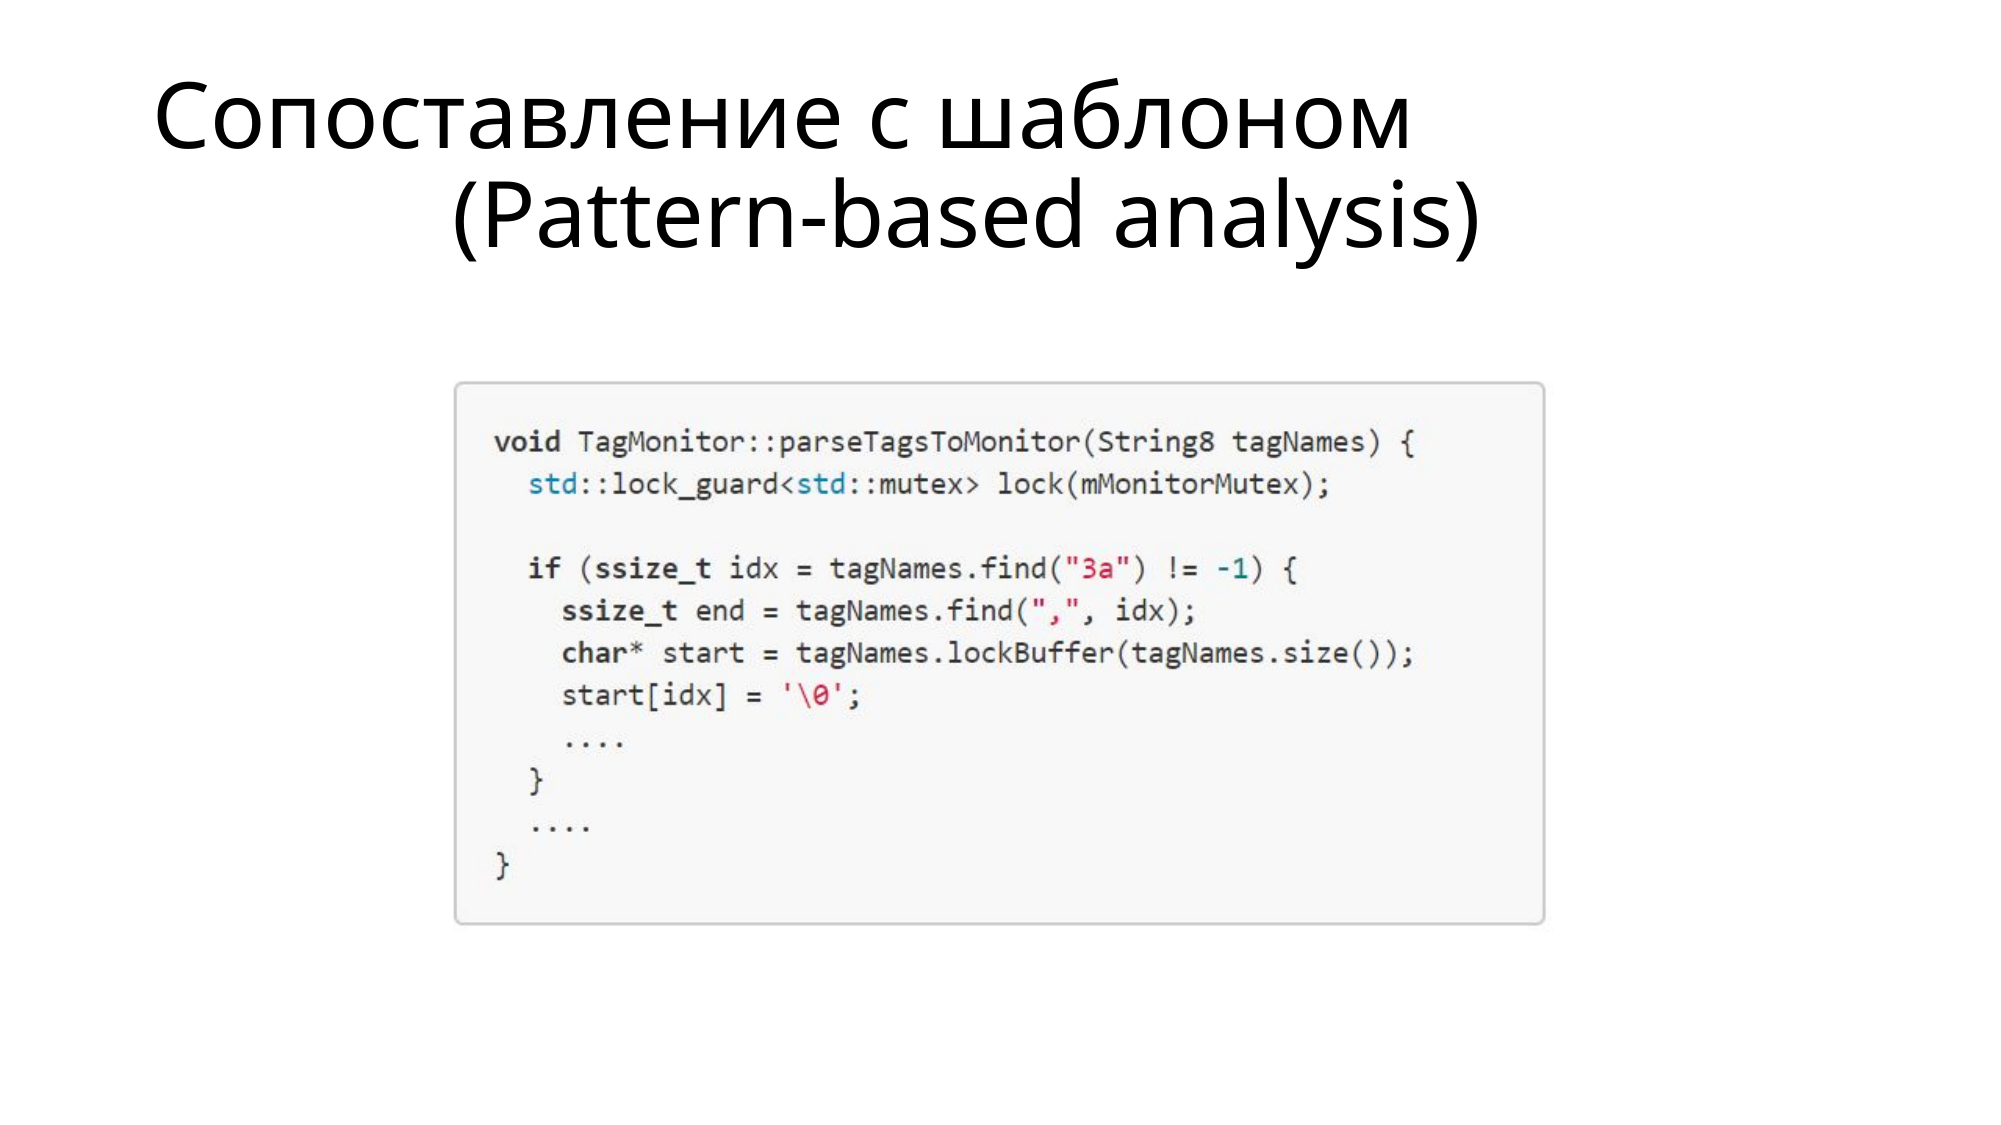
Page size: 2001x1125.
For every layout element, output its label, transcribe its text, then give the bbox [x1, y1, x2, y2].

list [429, 369, 1571, 944]
title Сопоставление с шаблоном (Pattern-based analysis) [137, 59, 1863, 278]
